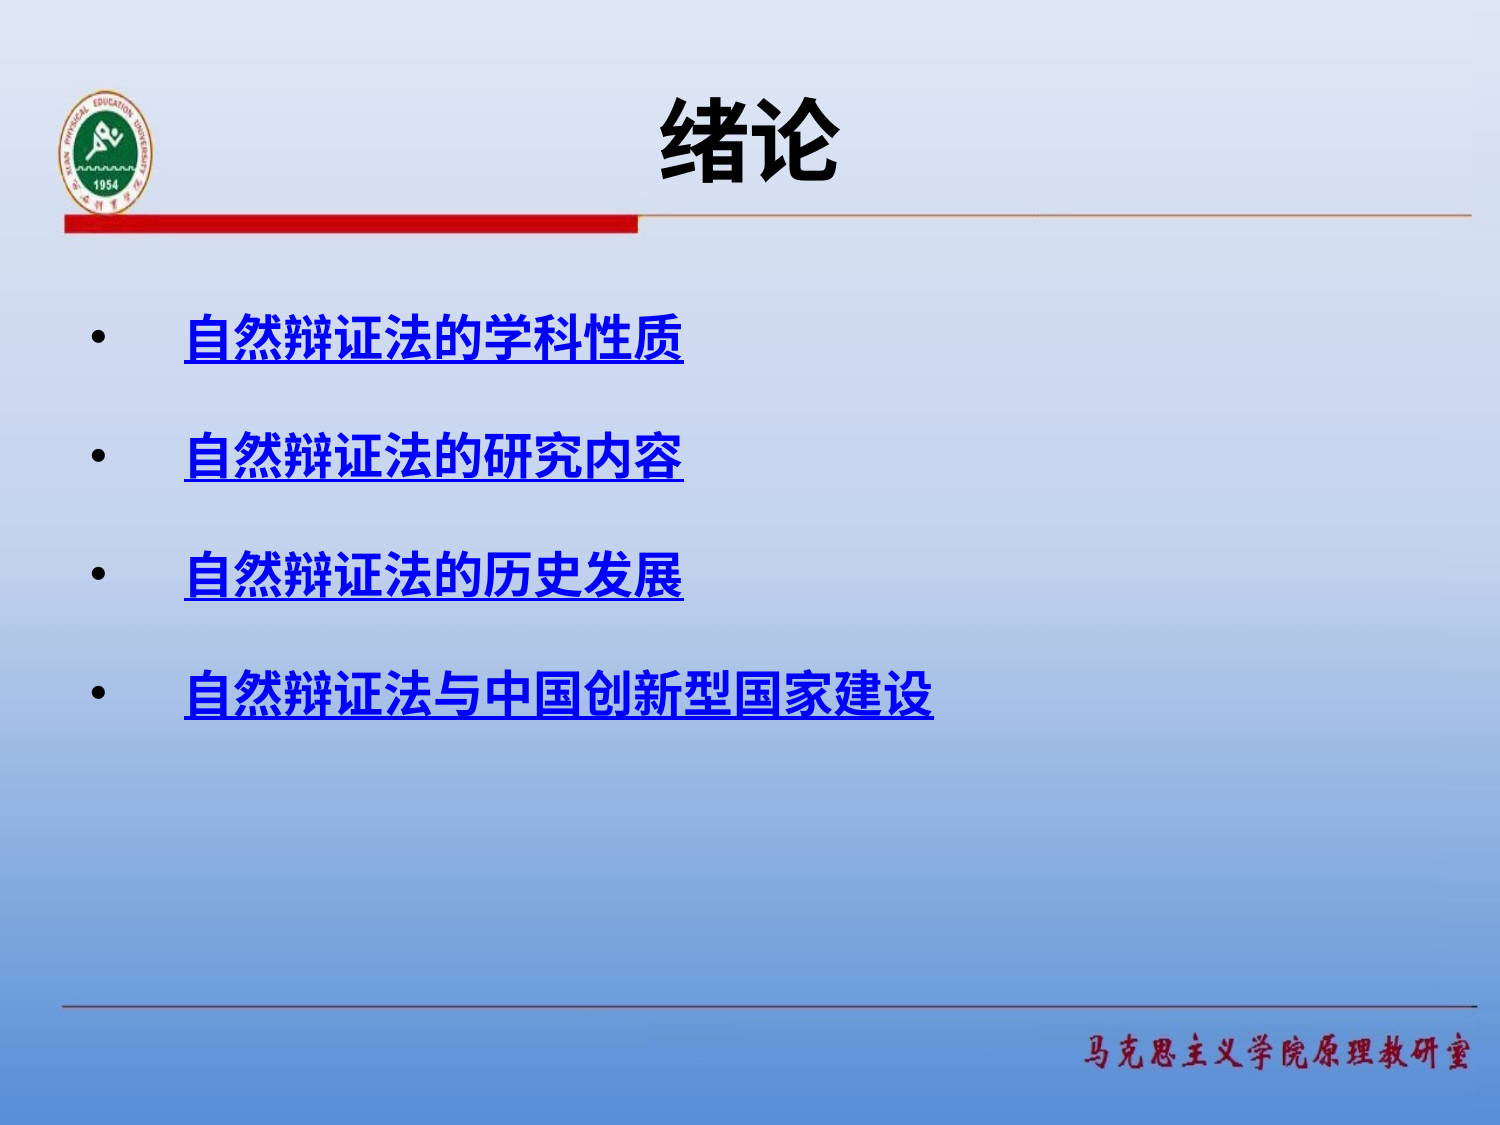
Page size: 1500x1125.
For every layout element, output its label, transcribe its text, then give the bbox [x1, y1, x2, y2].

picture [0, 0, 1500, 1125]
list 自然辩证法的学科性质 自然辩证法的研究内容 自然辩证法的历史发展 自然辩证法与中国创新型国家建设 [75, 262, 1425, 1005]
title 绪论 [75, 45, 1425, 233]
